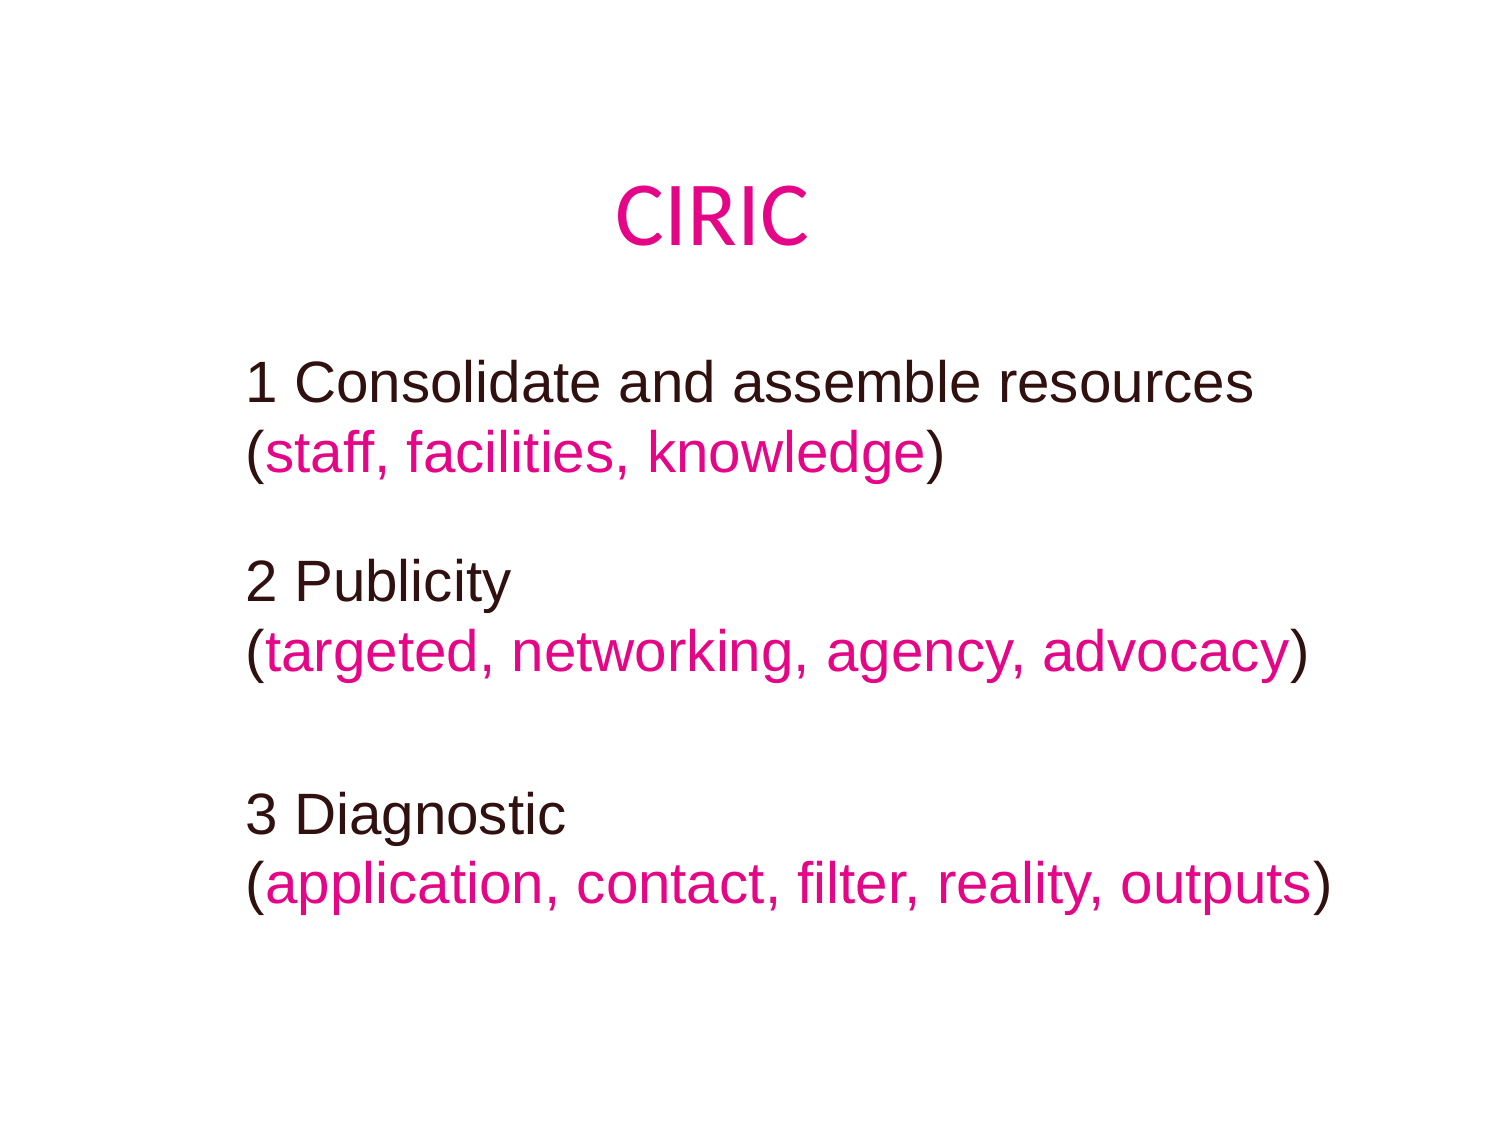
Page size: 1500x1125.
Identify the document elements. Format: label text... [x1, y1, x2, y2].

text_box CIRIC [468, 101, 957, 314]
text_box 3 Diagnostic (application, contact, filter, reality, outputs) [0, 745, 1500, 946]
text_box 2 Publicity (targeted, networking, agency, advocacy) [0, 512, 1500, 713]
text_box 1 Consolidate and assemble resources (staff, facilities, knowledge) [0, 314, 1500, 512]
